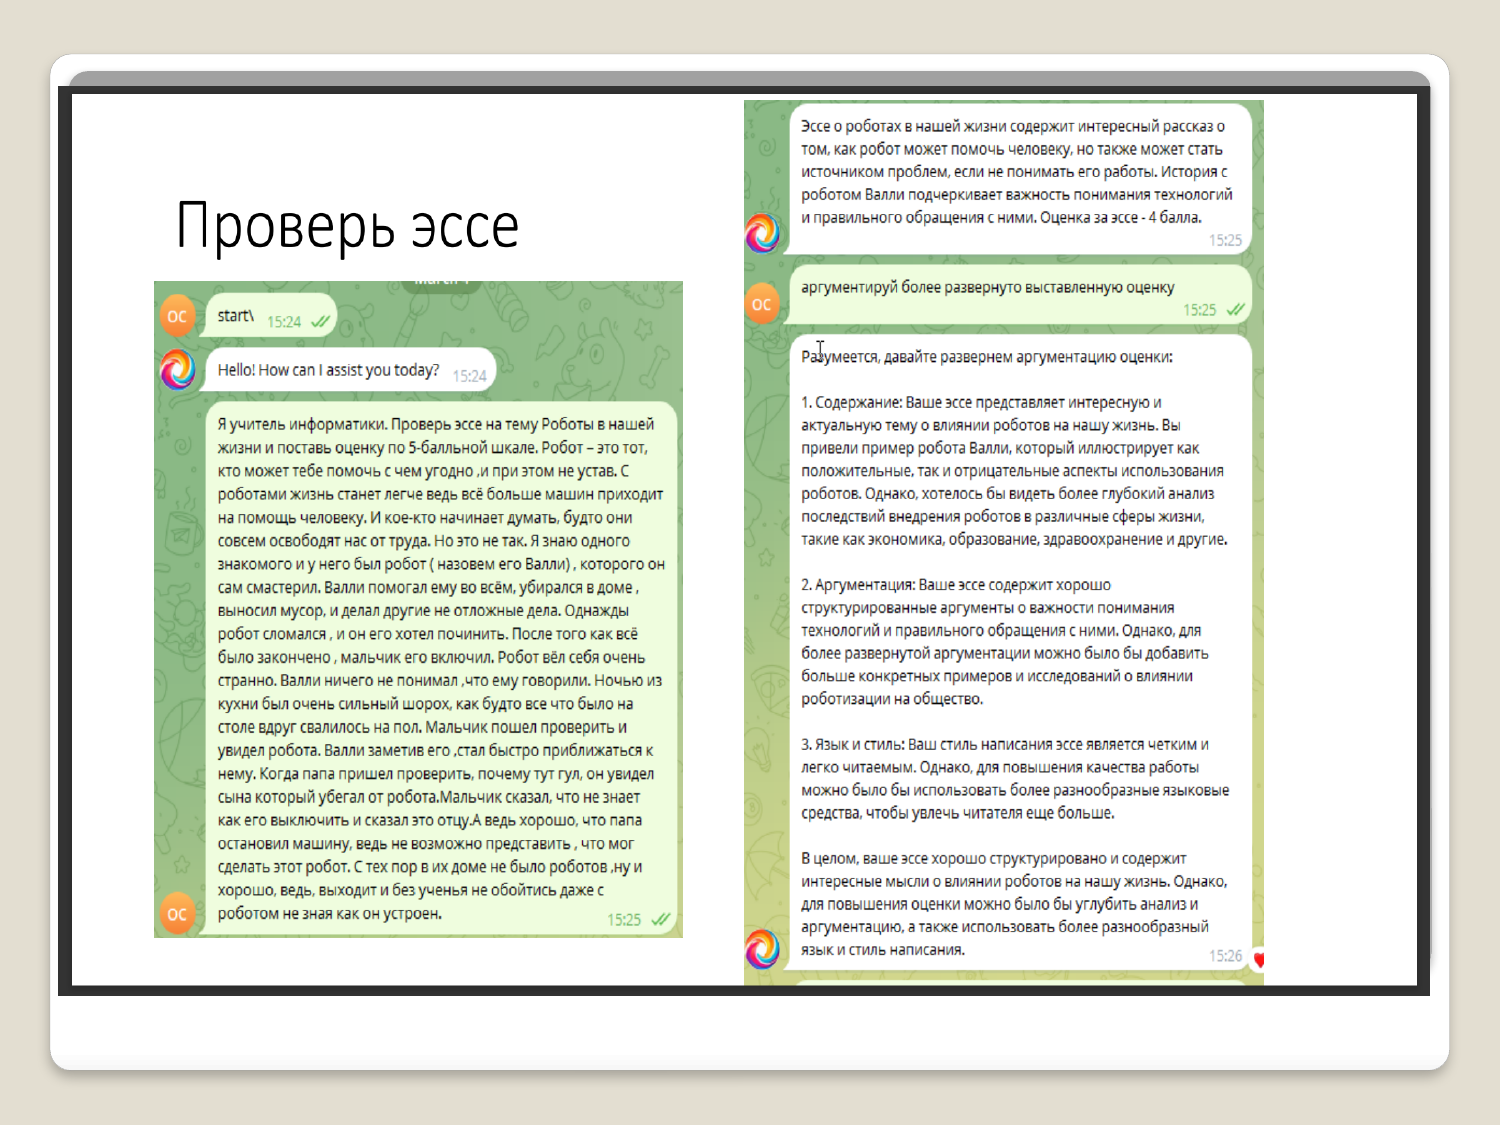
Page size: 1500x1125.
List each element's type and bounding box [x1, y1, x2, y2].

list [58, 86, 1430, 997]
